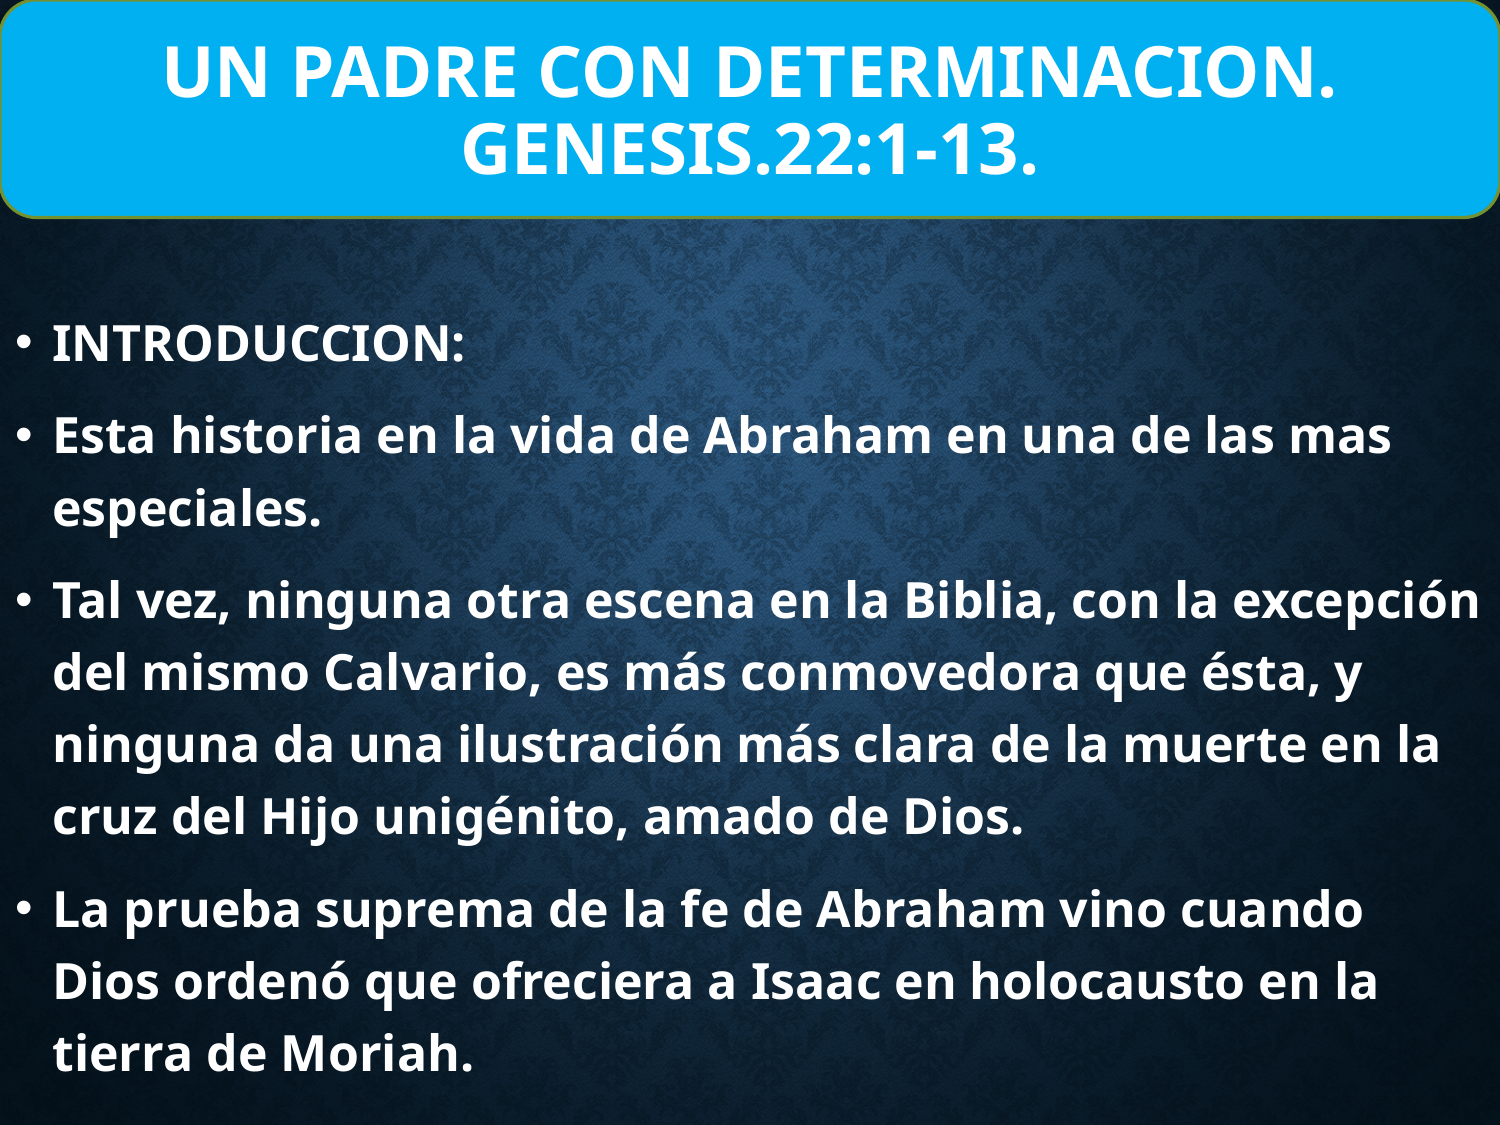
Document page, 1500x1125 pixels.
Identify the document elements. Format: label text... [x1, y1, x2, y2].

text_box [16, 0, 1484, 4]
list INTRODUCCION: Esta historia en la vida de Abraham en una de las mas especiales. Tal vez, ninguna otra escena en la Biblia, con la excepción del mismo Calvario, es más conmovedora que ésta, y ninguna da una ilustración más clara de la muerte en la cruz del Hijo unigénito, amado de Dios. La prueba suprema de la fe de Abraham vino cuando Dios ordenó que ofreciera a Isaac en holocausto en la tierra de Moriah. [0, 291, 1500, 1121]
title UN PADRE CON DETERMINACION. GENESIS.22:1-13. [0, 4, 1500, 222]
